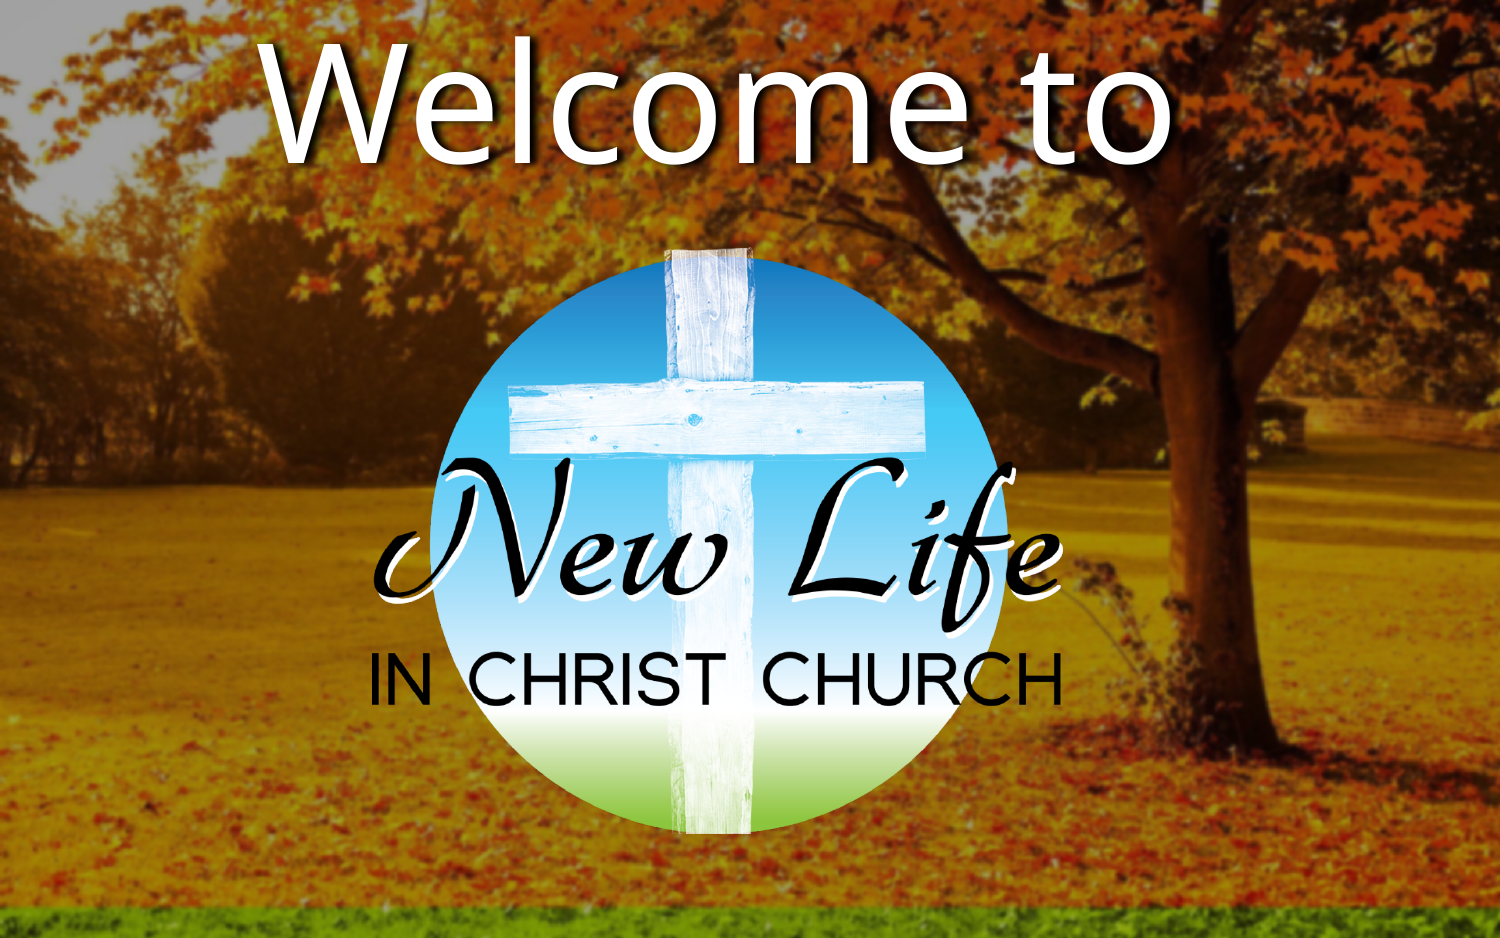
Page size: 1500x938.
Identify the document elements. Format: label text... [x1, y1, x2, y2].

title Welcome to [208, 72, 1271, 208]
picture [0, 0, 1500, 938]
